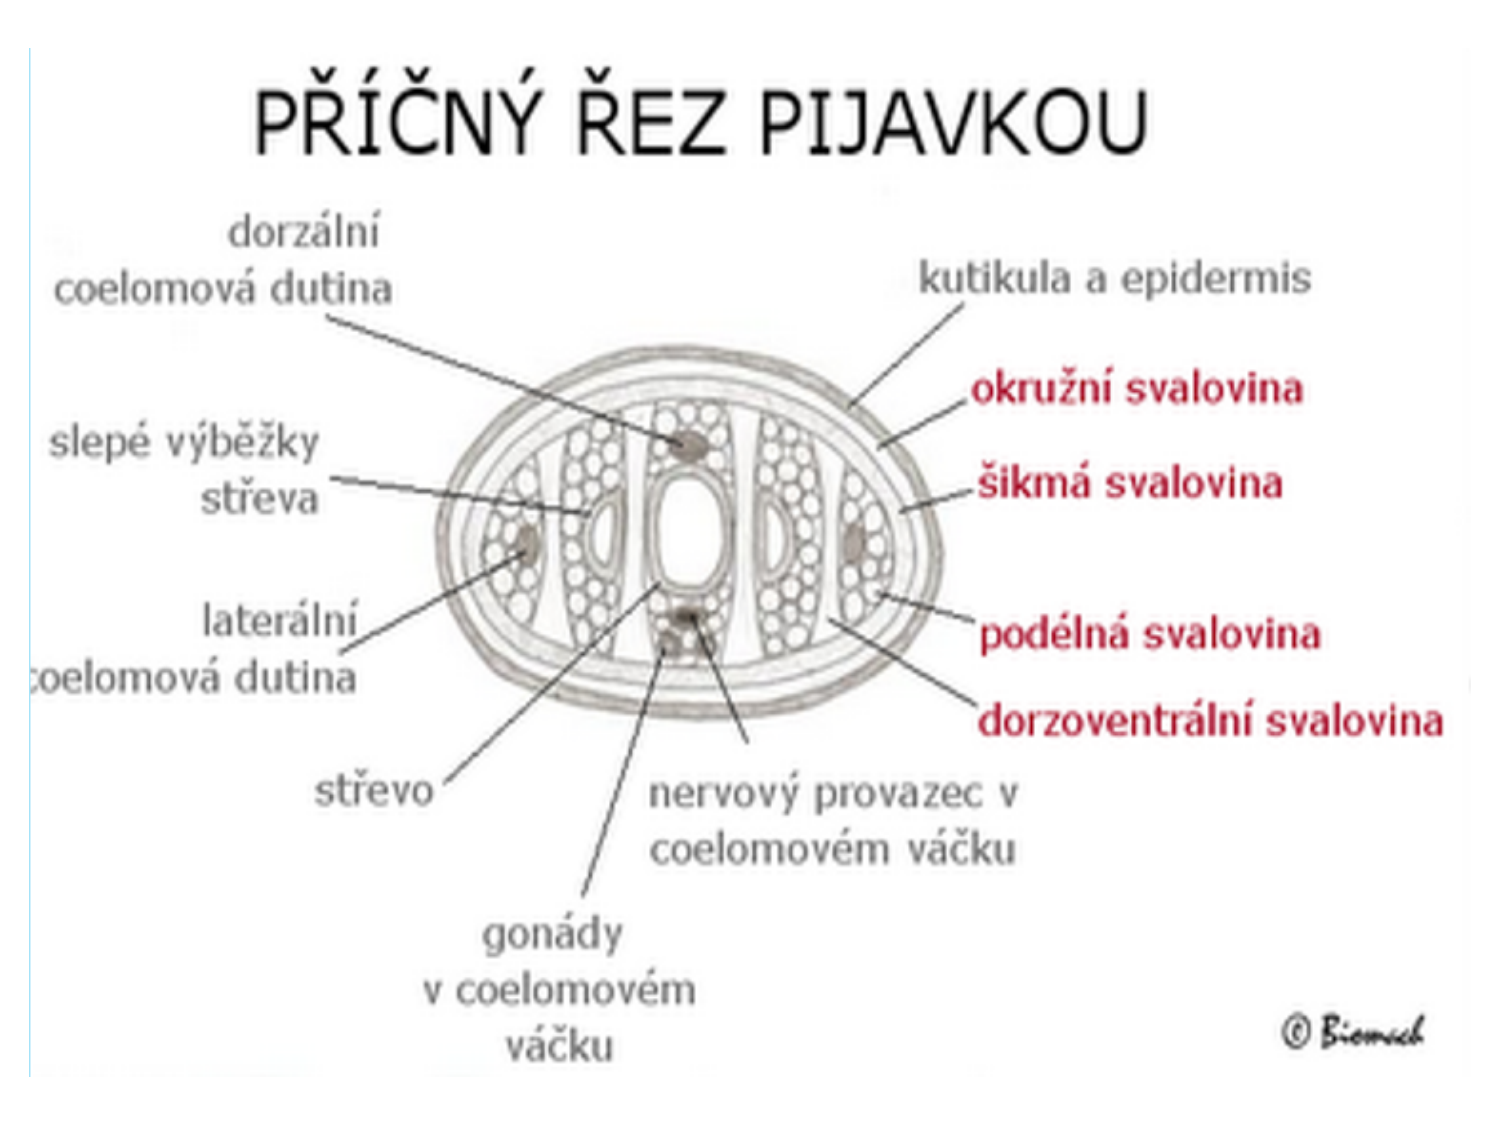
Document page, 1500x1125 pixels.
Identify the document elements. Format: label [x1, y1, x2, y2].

list [29, 48, 1471, 1077]
